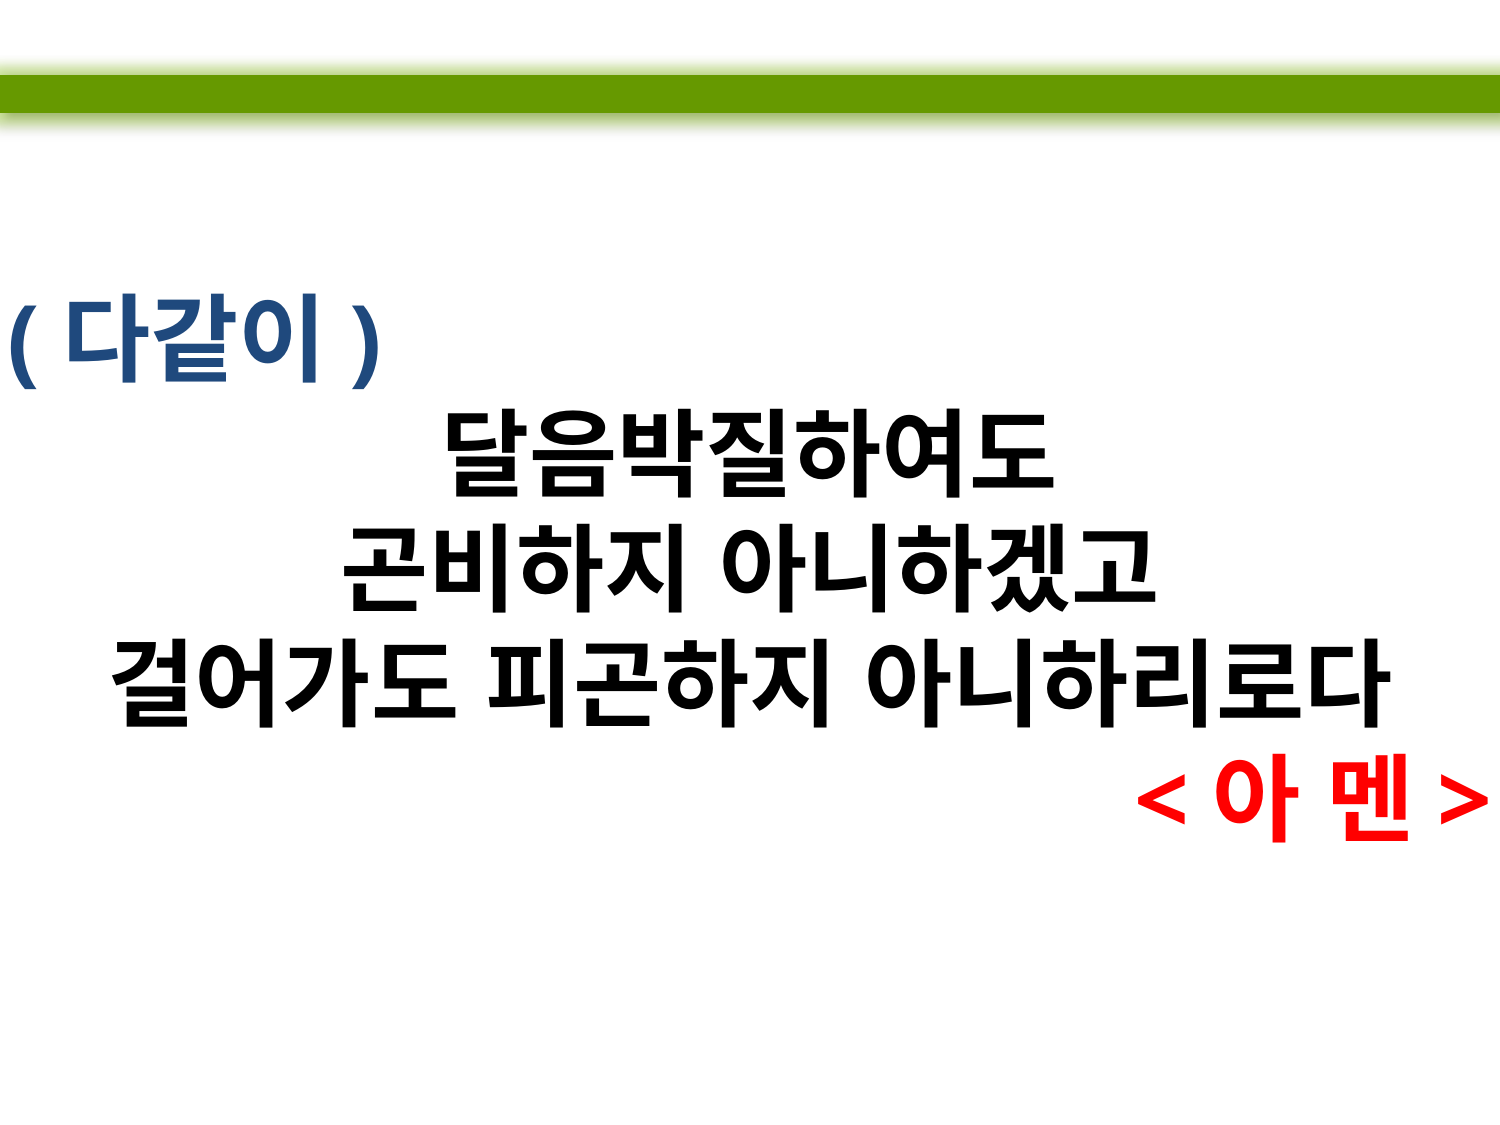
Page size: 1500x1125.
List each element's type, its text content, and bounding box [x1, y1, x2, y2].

text_box (다같이) 달음박질하여도 곤비하지 아니하겠고 걸어가도 피곤하지 아니하리로다 <아 멘> [0, 271, 1500, 862]
text_box [0, 75, 1500, 113]
